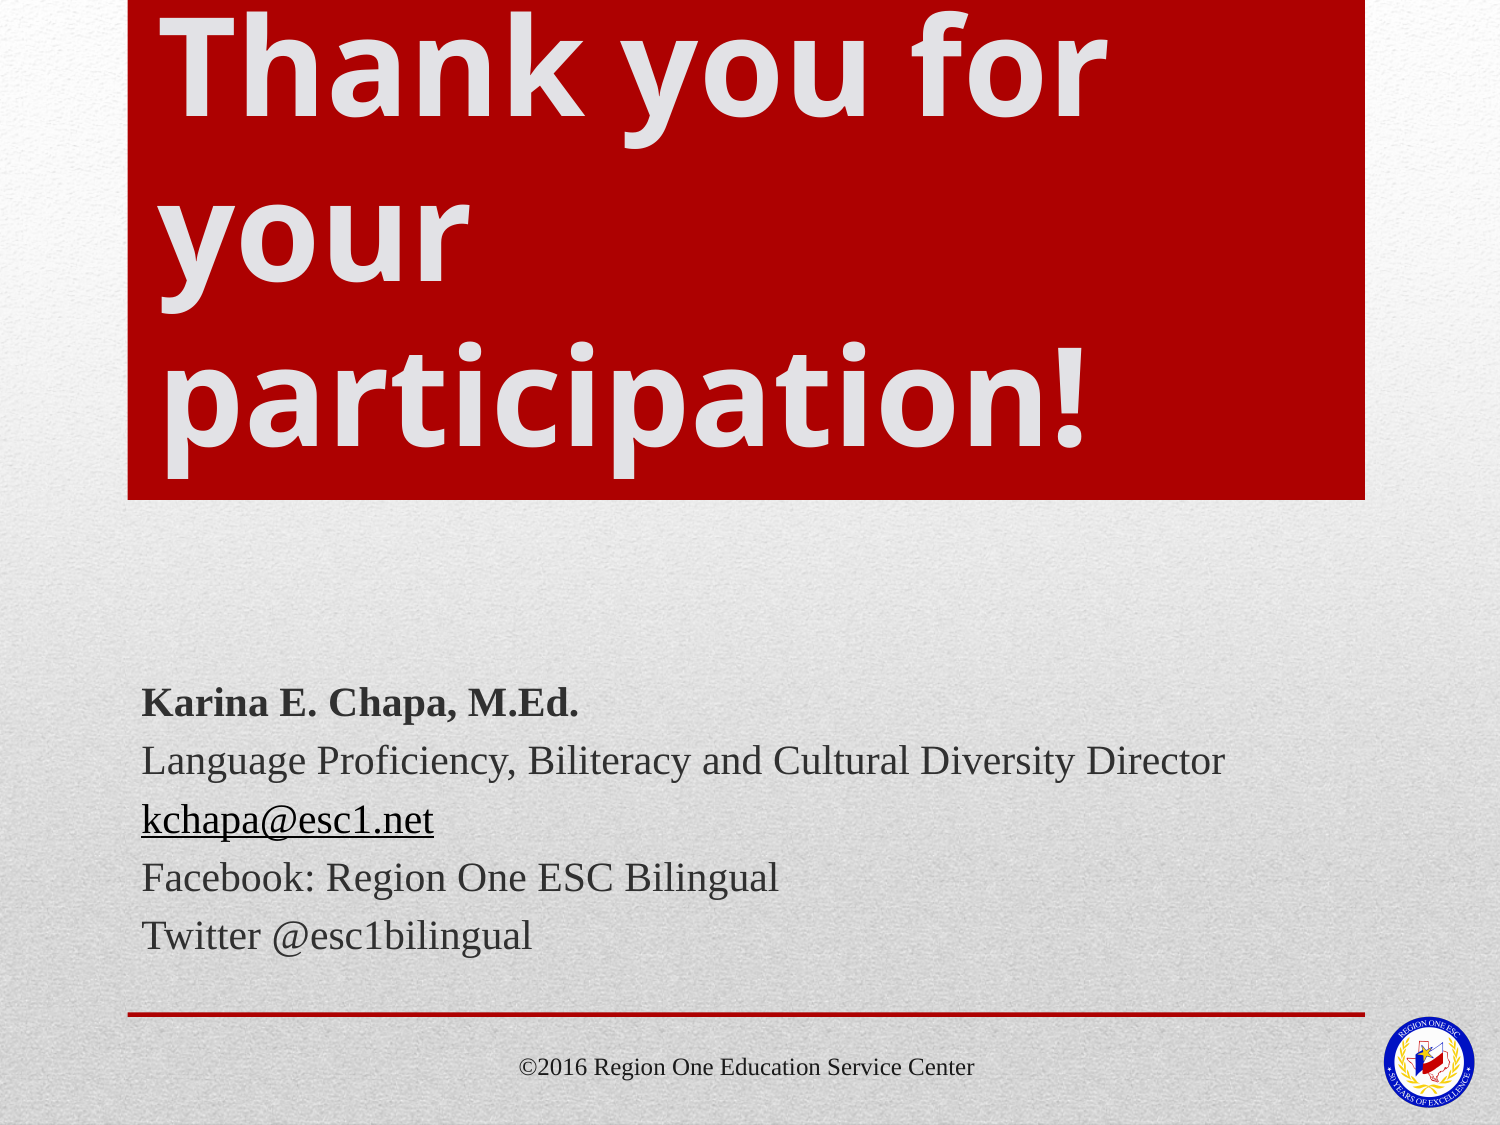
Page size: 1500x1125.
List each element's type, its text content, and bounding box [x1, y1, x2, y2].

title Thank you for your participation! [142, 42, 1229, 482]
picture [1382, 1015, 1476, 1108]
text_box Karina E. Chapa, M.Ed. Language Proficiency, Biliteracy and Cultural Diversity Director kchapa@esc1.net Facebook: Region One ESC Bilingual Twitter @esc1bilingual [126, 667, 1375, 830]
footer ©2016 Region One Education Service Center [131, 1035, 1363, 1096]
